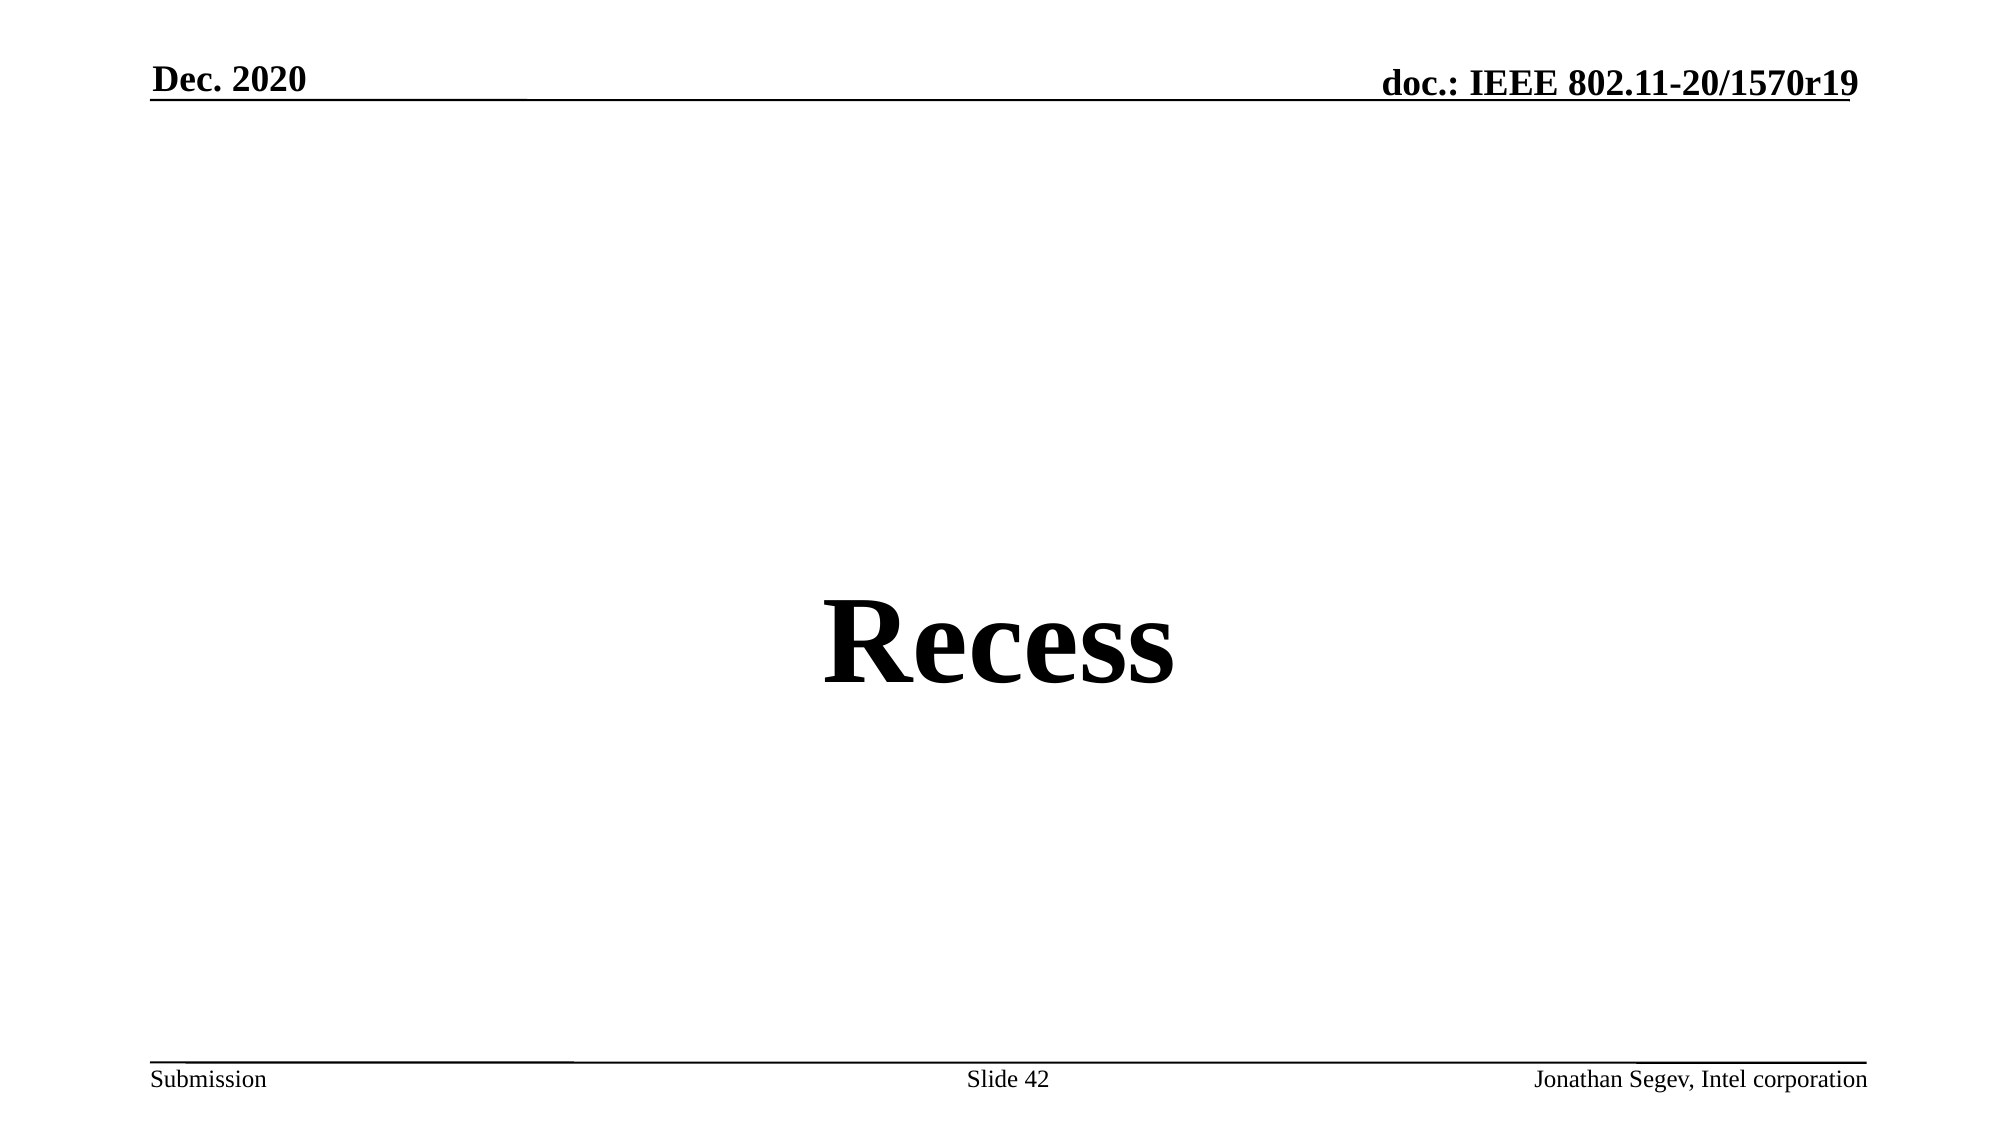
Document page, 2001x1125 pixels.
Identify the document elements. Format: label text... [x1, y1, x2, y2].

slide_number Slide 42 [950, 1061, 1067, 1123]
footer Jonathan Segev, Intel corporation [1171, 1061, 1869, 1093]
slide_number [152, 54, 563, 100]
list Recess [149, 324, 1850, 1000]
